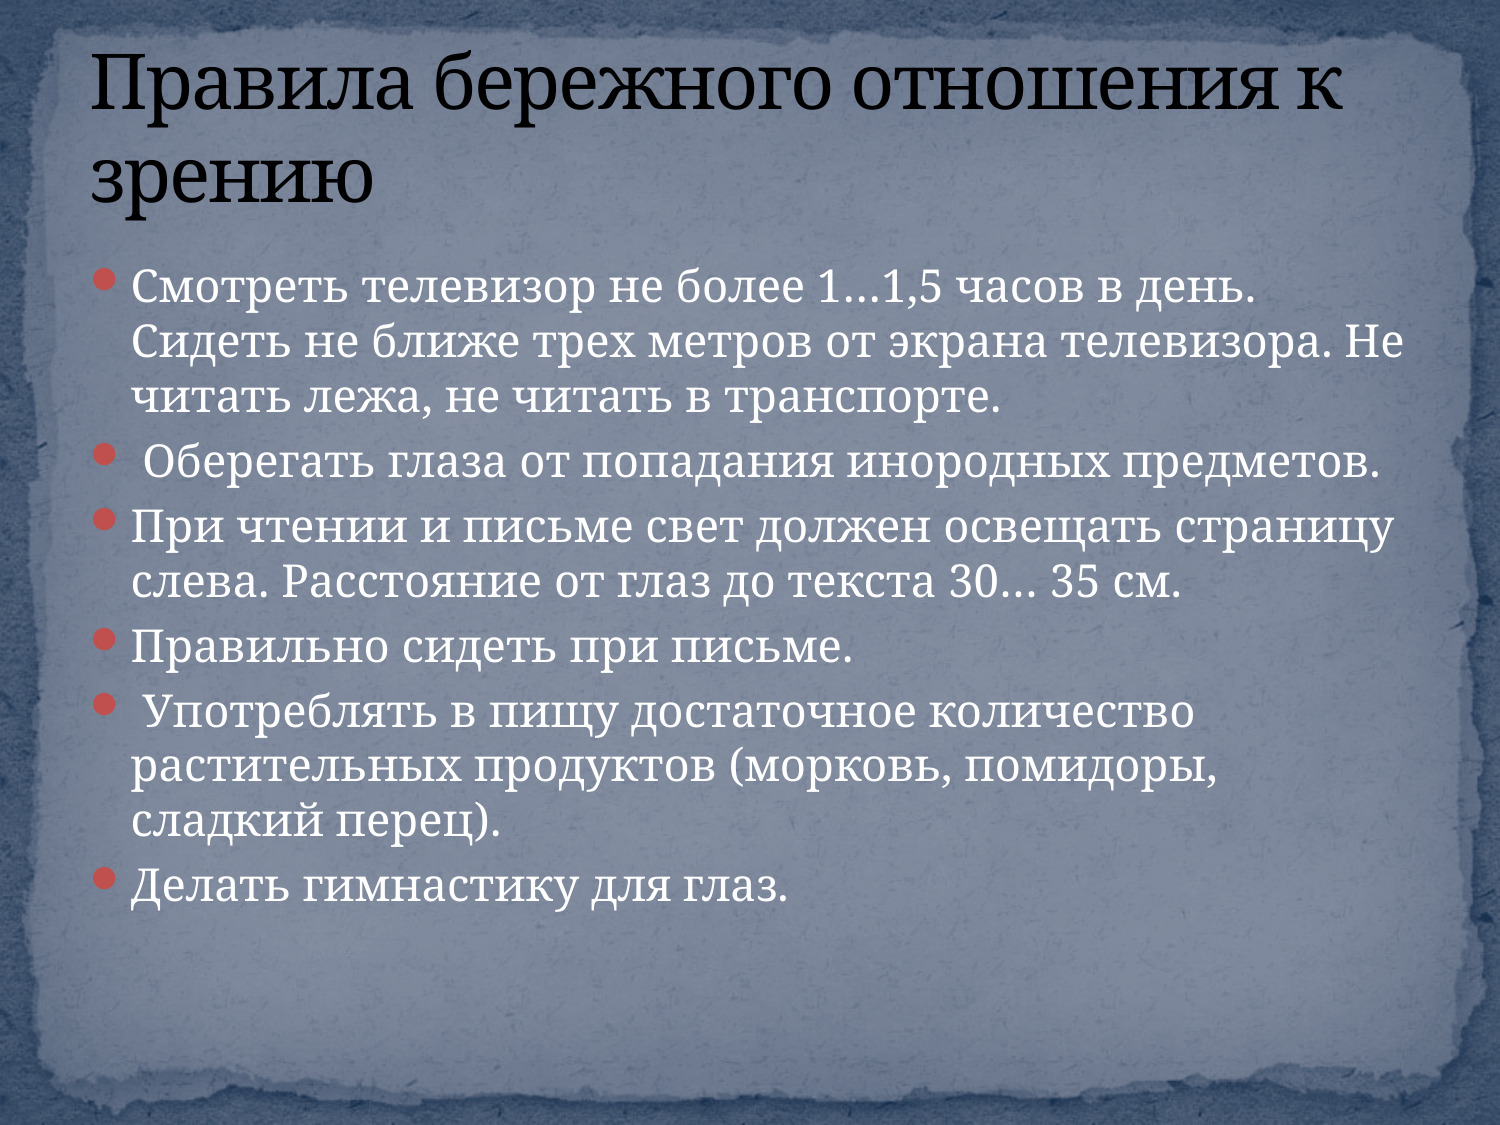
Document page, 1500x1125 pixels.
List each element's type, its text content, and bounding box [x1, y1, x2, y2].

list Смотреть телевизор не более 1…1,5 часов в день. Сидеть не ближе трех метров от экрана телевизора. Не читать лежа, не читать в транспорте. Оберегать глаза от попадания инородных предметов. При чтении и письме свет должен освещать страницу слева. Расстояние от глаз до текста 30… 35 см. Правильно сидеть при письме. Употреблять в пищу достаточное количество растительных продуктов (морковь, помидоры, сладкий перец). Делать гимнастику для глаз. [75, 249, 1425, 1000]
title Правила бережного отношения к зрению [74, 24, 1425, 225]
